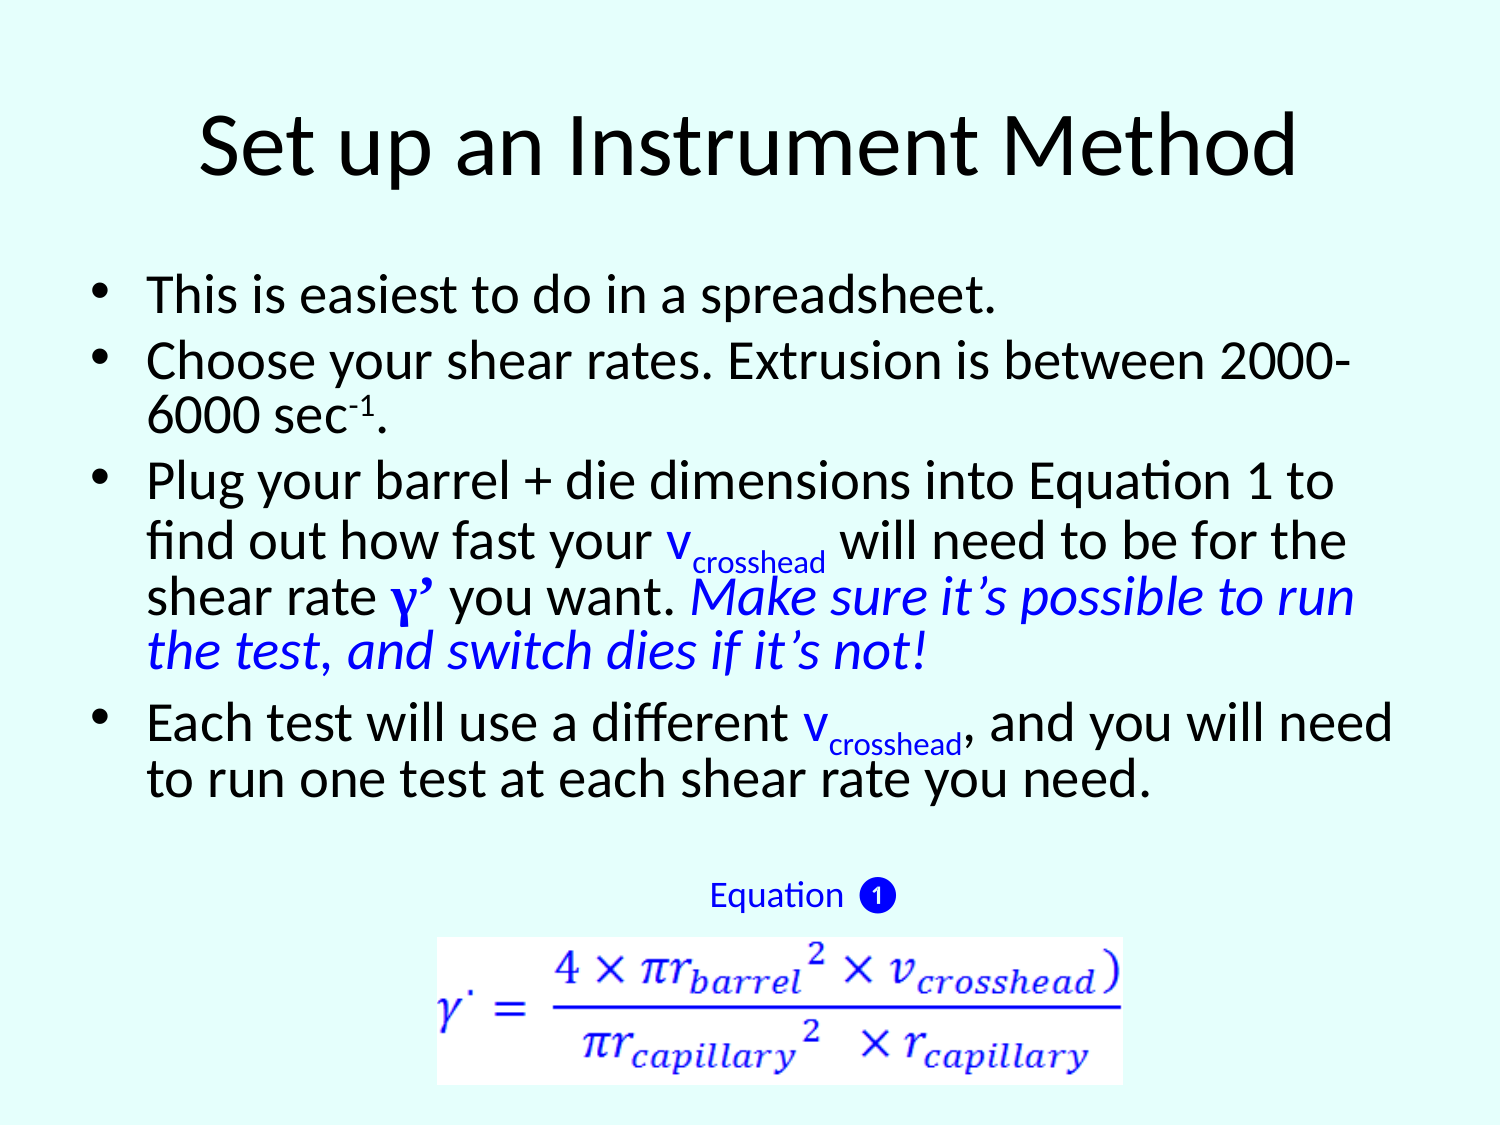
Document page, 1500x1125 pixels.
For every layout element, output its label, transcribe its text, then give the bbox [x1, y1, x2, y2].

list This is easiest to do in a spreadsheet. Choose your shear rates. Extrusion is between 2000-6000 sec-1. Plug your barrel + die dimensions into Equation 1 to find out how fast your vcrosshead will need to be for the shear rate γ’ you want. Make sure it’s possible to run the test, and switch dies if it’s not! Each test will use a different vcrosshead, and you will need to run one test at each shear rate you need. [75, 262, 1425, 838]
picture [437, 937, 1123, 1085]
text_box Equation ❶ [675, 862, 938, 923]
title Set up an Instrument Method [75, 45, 1425, 233]
